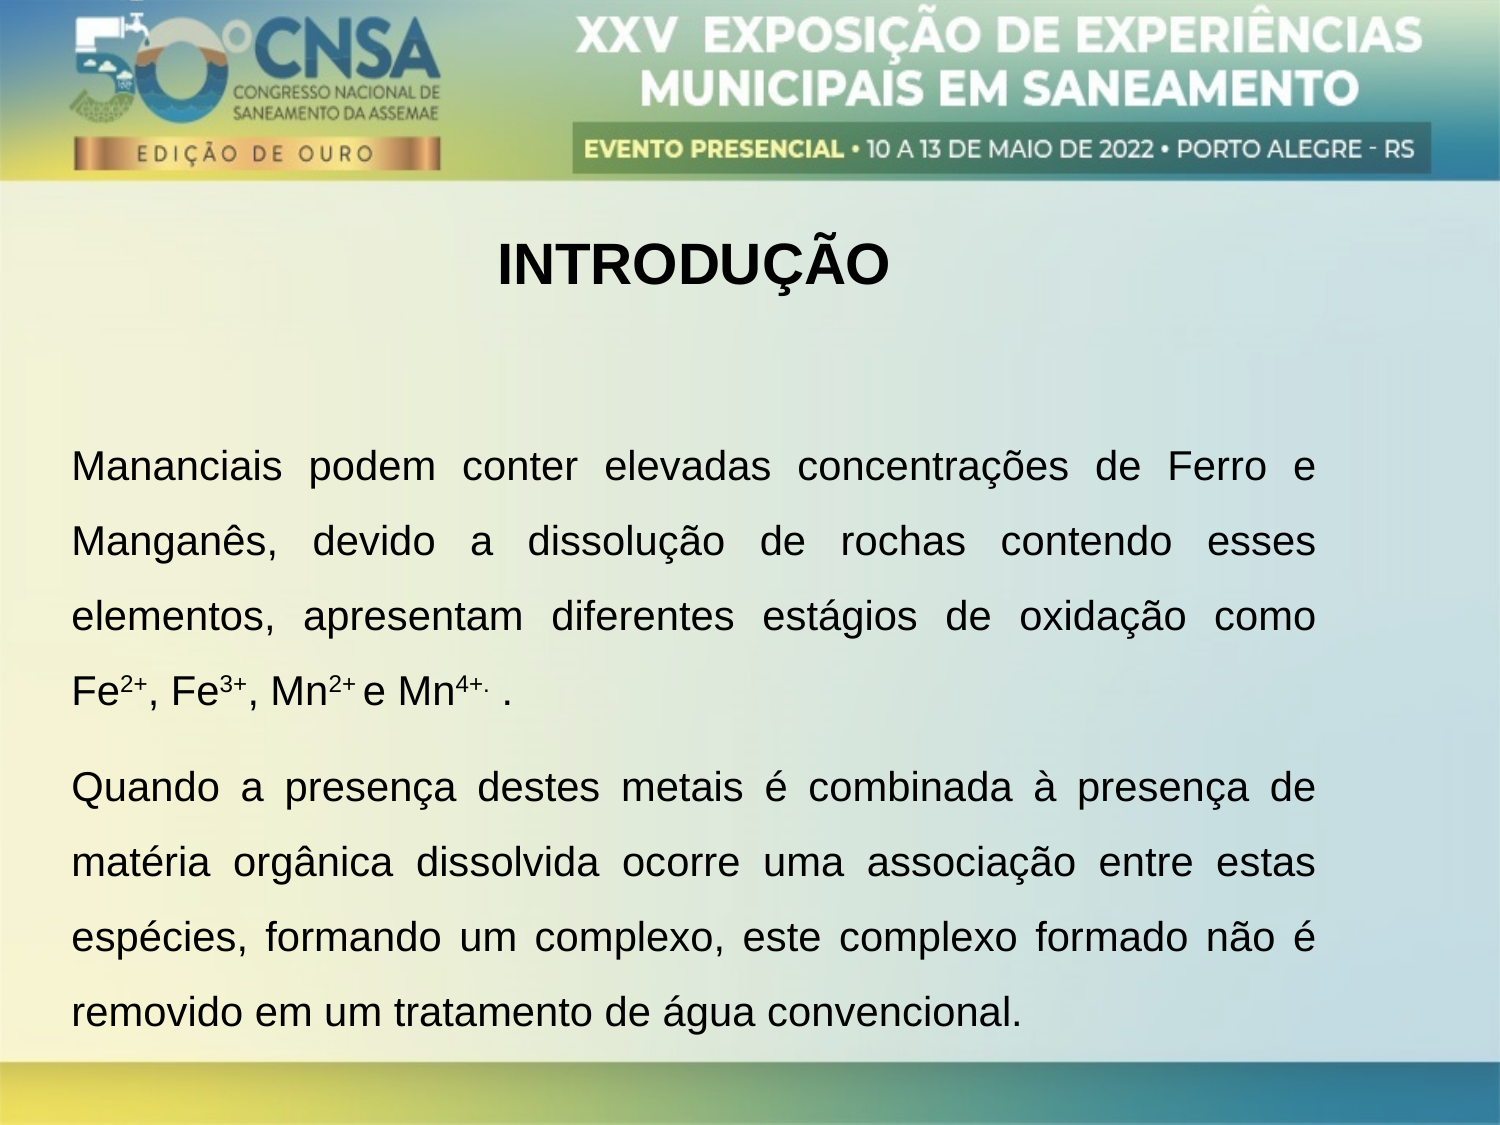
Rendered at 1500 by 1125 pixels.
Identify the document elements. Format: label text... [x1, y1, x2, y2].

subtitle INTRODUÇÃO Mananciais podem conter elevadas concentrações de Ferro e Manganês, devido a dissolução de rochas contendo esses elementos, apresentam diferentes estágios de oxidação como Fe2+, Fe3+, Mn2+ e Mn4+. . Quando a presença destes metais é combinada à presença de matéria orgânica dissolvida ocorre uma associação entre estas espécies, formando um complexo, este complexo formado não é removido em um tratamento de água convencional. [56, 226, 1333, 1006]
